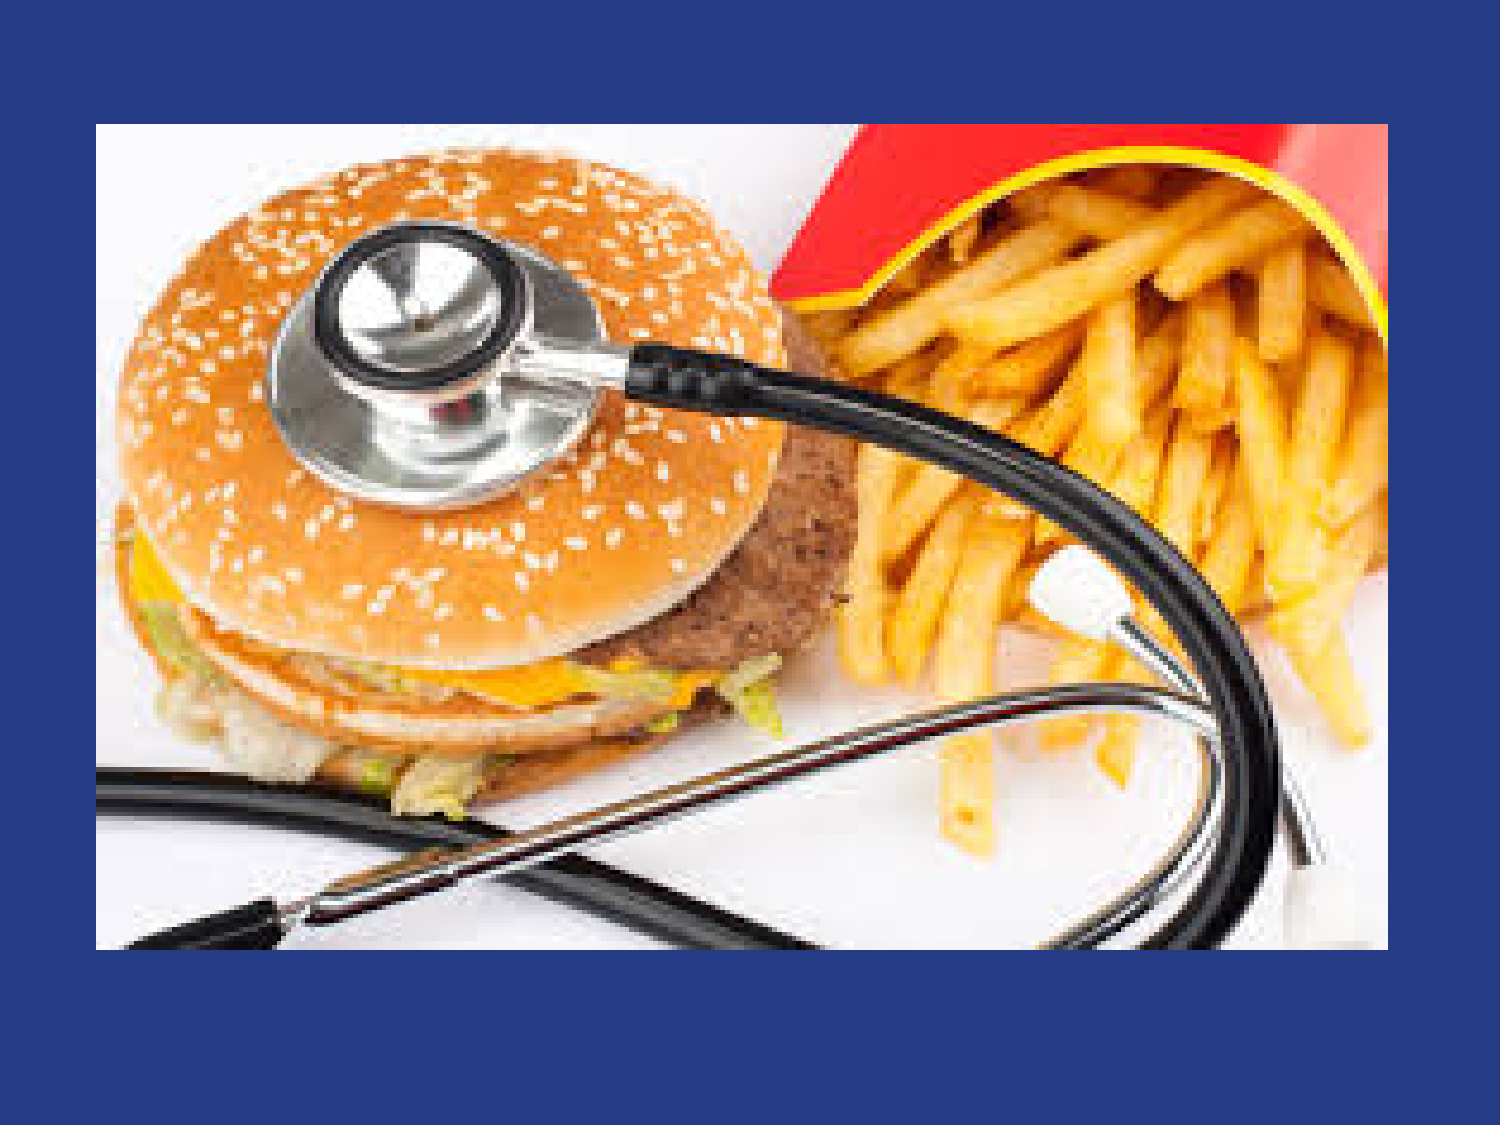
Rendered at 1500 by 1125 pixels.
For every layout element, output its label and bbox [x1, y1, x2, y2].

picture [96, 123, 1388, 951]
